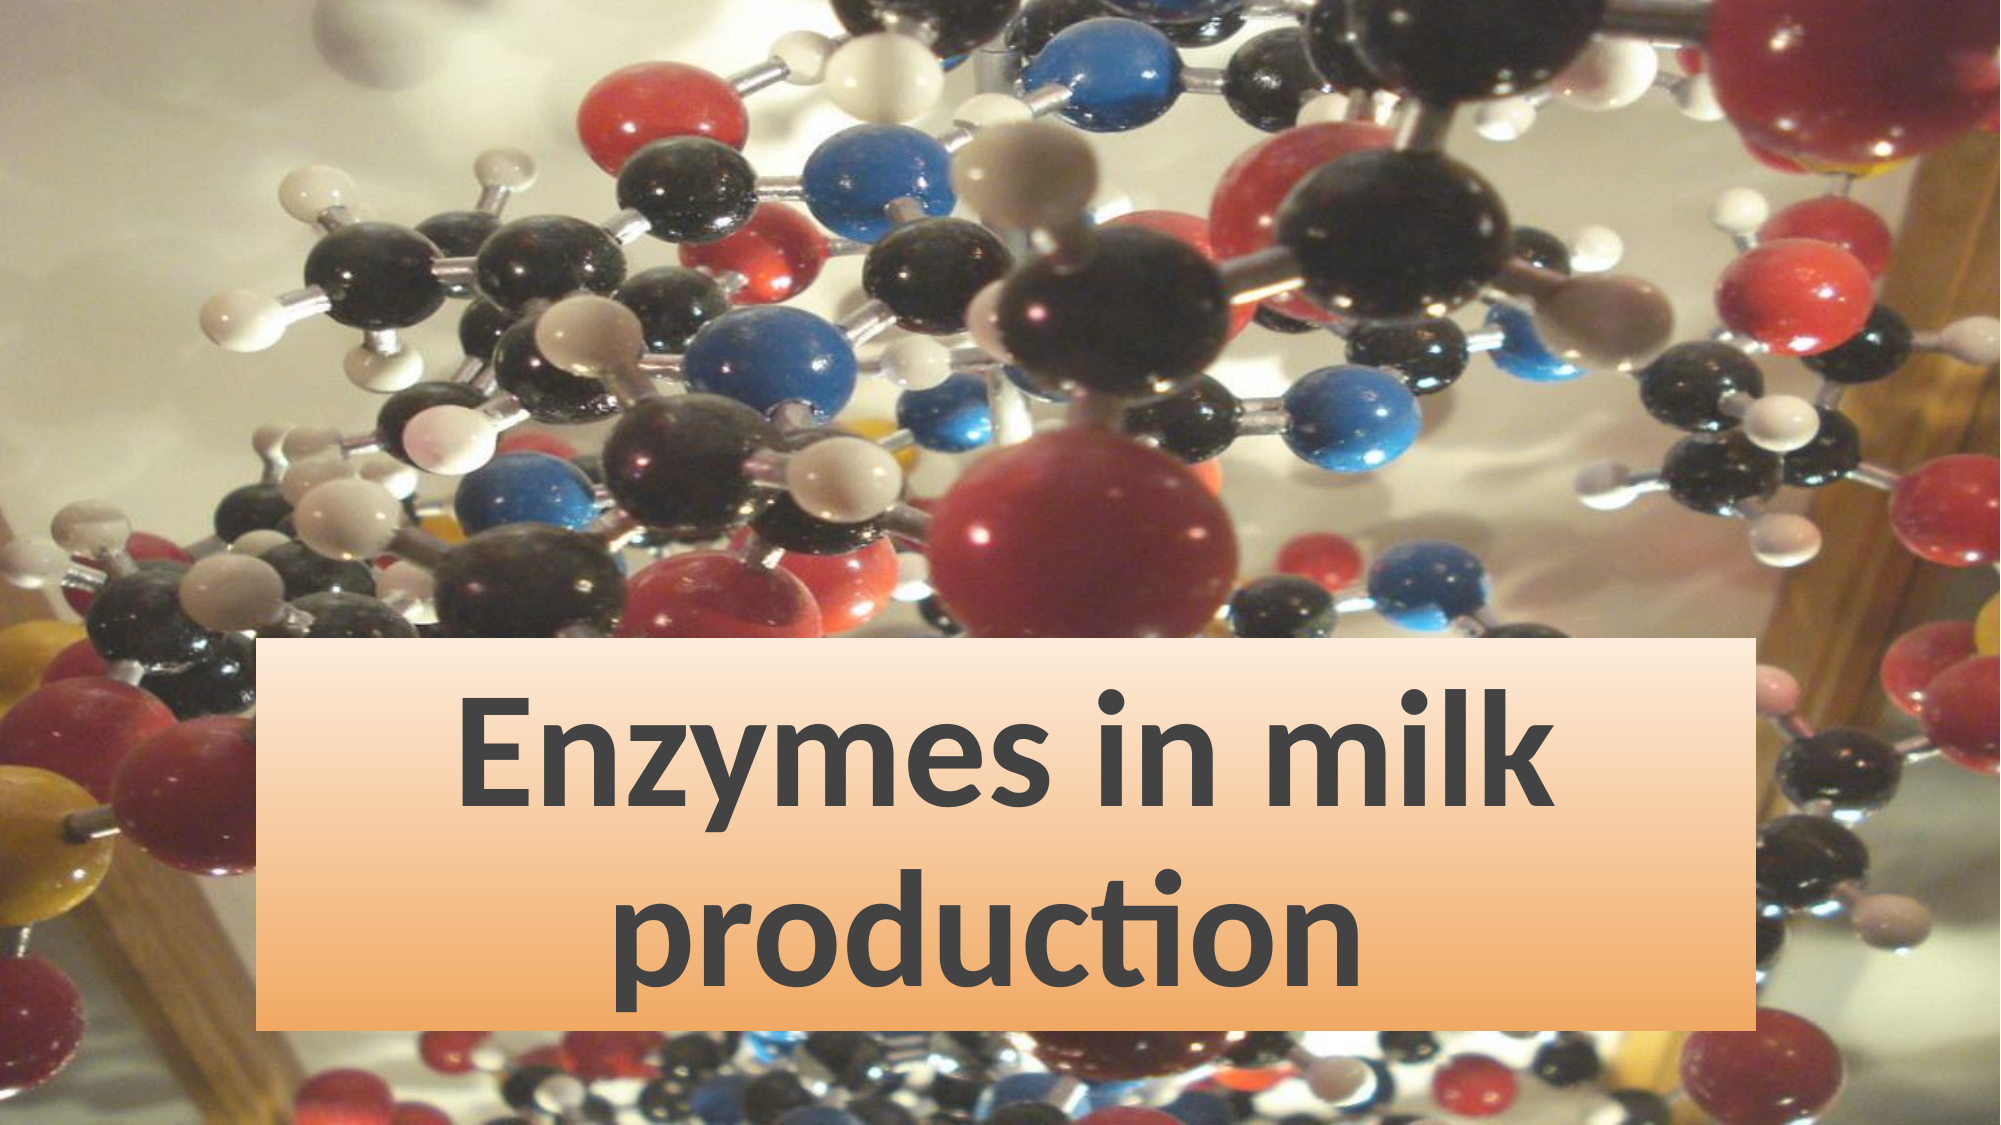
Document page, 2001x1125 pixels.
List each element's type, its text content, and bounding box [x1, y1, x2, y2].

title Enzymes in milk production [256, 638, 1756, 1031]
